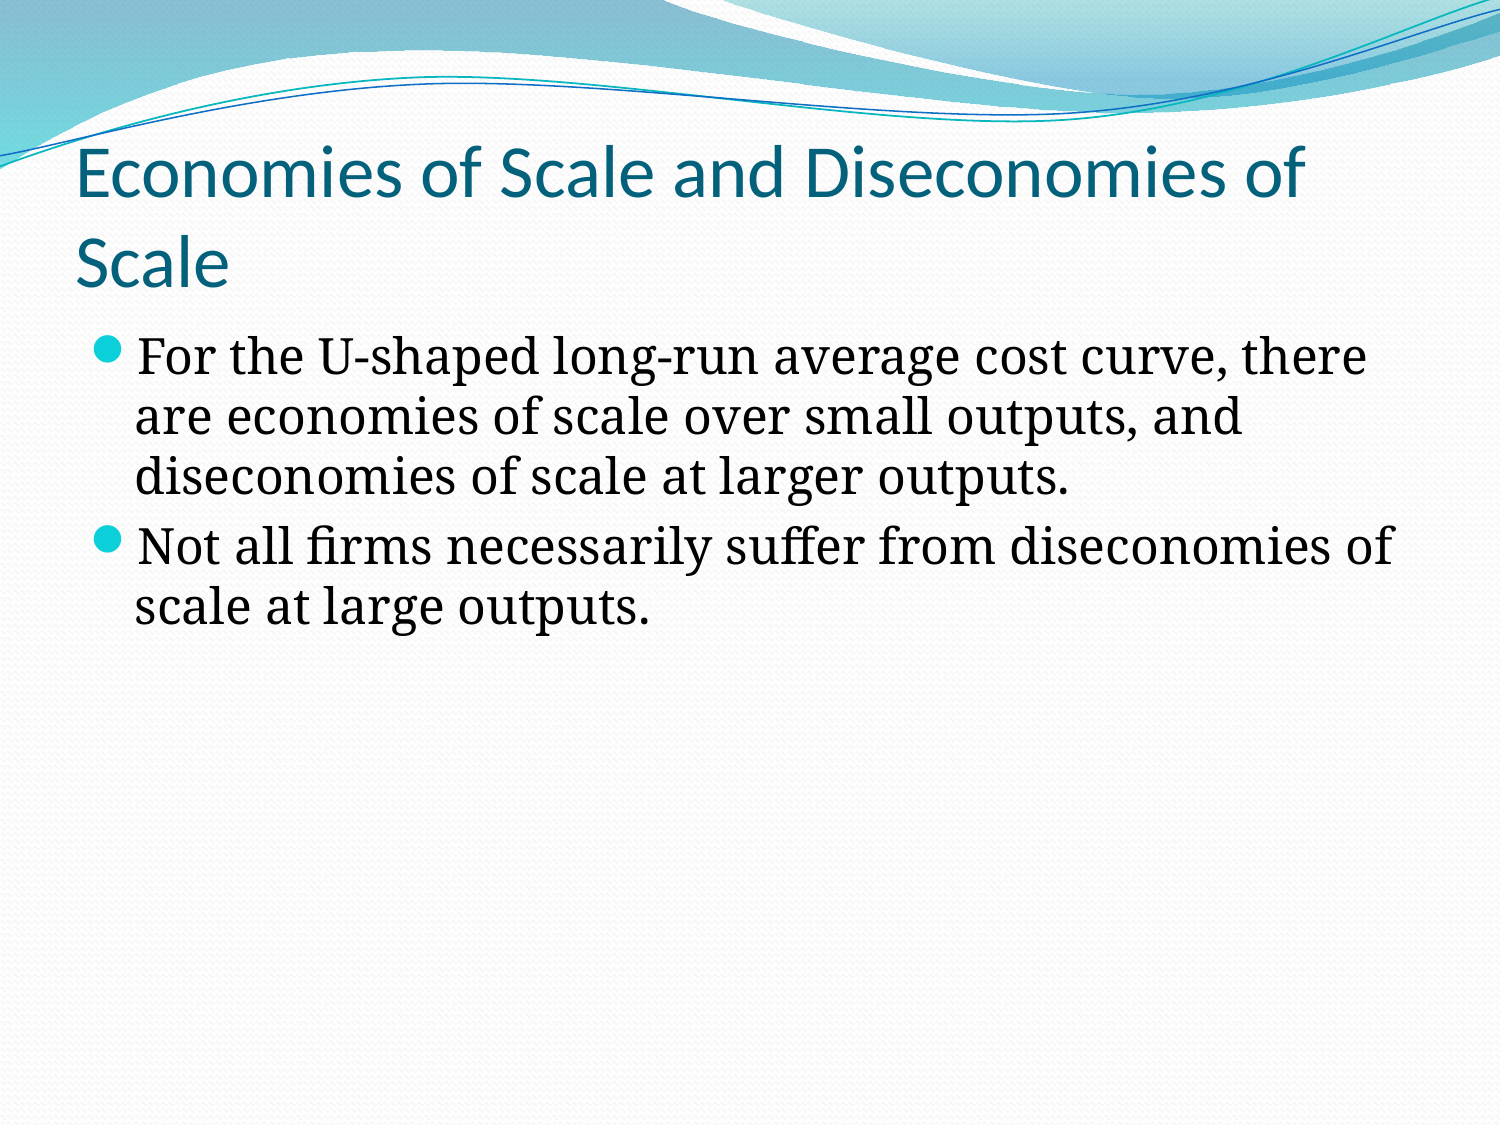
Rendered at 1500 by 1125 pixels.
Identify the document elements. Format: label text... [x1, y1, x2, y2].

list For the U-shaped long-run average cost curve, there are economies of scale over small outputs, and diseconomies of scale at larger outputs. Not all firms necessarily suffer from diseconomies of scale at large outputs. [75, 317, 1425, 1038]
title Economies of Scale and Diseconomies of Scale [75, 115, 1425, 303]
